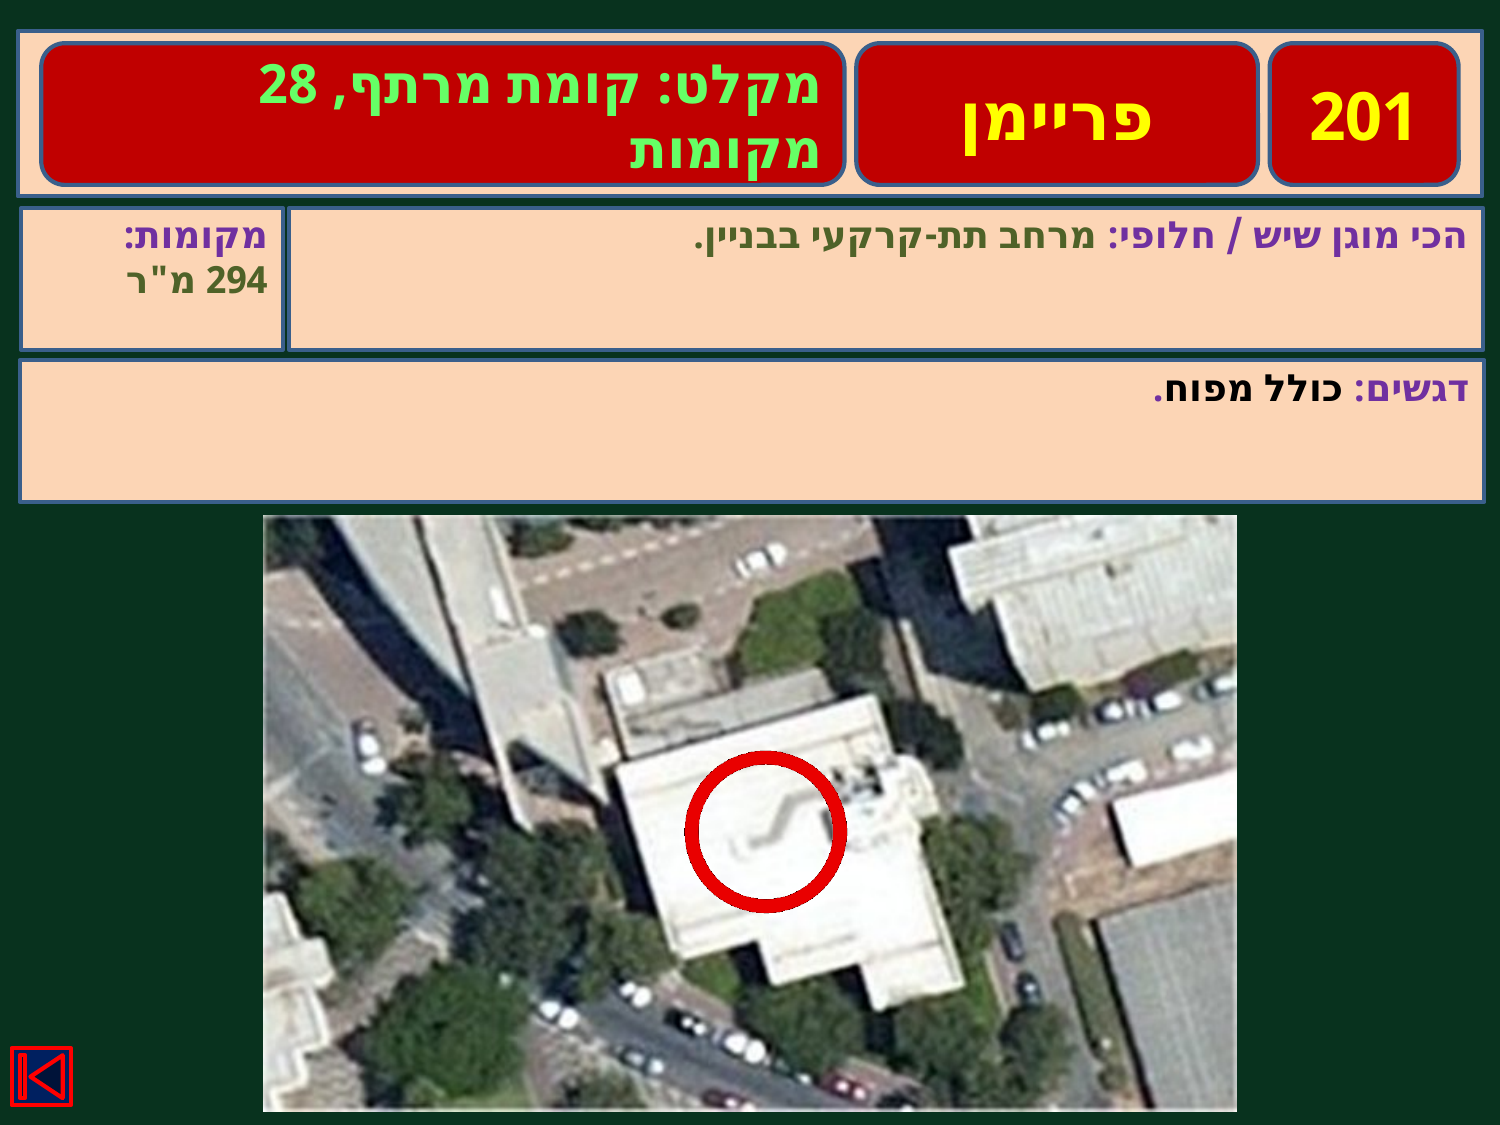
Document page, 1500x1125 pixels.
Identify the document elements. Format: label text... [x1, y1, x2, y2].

text_box פריימן [854, 41, 1261, 187]
text_box [16, 29, 1484, 198]
text_box מקלט: קומת מרתף, 28 מקומות [39, 41, 847, 187]
text_box הכי מוגן שיש / חלופי: מרחב תת-קרקעי בבניין. [287, 206, 1485, 352]
text_box מקומות: 294 מ"ר [19, 206, 285, 352]
picture [263, 514, 1237, 1112]
text_box [10, 1046, 73, 1107]
text_box דגשים: כולל מפוח. [18, 358, 1486, 504]
text_box 201 [1267, 41, 1461, 187]
